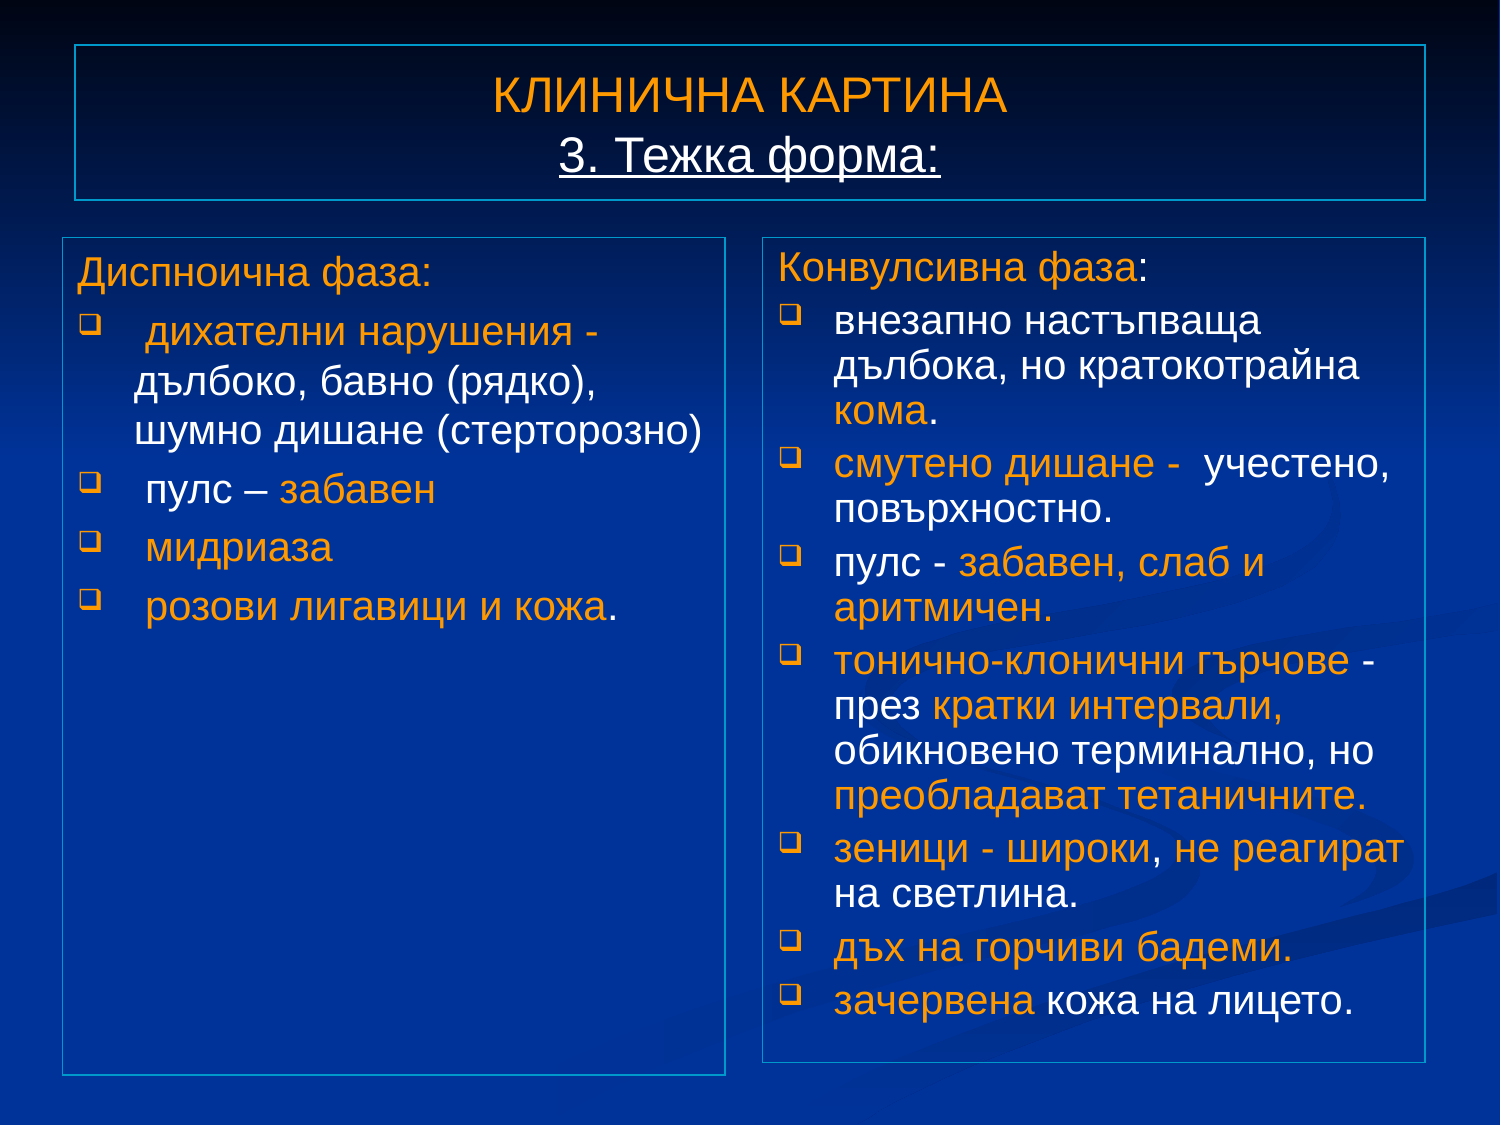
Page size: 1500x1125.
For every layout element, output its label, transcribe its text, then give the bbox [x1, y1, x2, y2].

list Конвулсивна фаза: внезапно настъпваща дълбока, но кратокотрайна кома. смутено дишане - учестено, повърхностно. пулс - забавен, слаб и аритмичен. тонично-клонични гърчове - през кратки интервали, обикновено терминално, но преобладават тетаничните. зеници - широки, не рeaгират на светлина. дъх на горчиви бадеми. зачервена кожа на лицето. [762, 237, 1426, 1063]
list Диспноична фаза: дихателни нарушения - дълбоко, бавно (рядко), шумно дишане (стерторозно) пулс – забавен мидриаза розови лигавици и кожа. [62, 237, 726, 1076]
title КЛИНИЧНА КАРТИНА 3. Тежка форма: [74, 44, 1426, 201]
